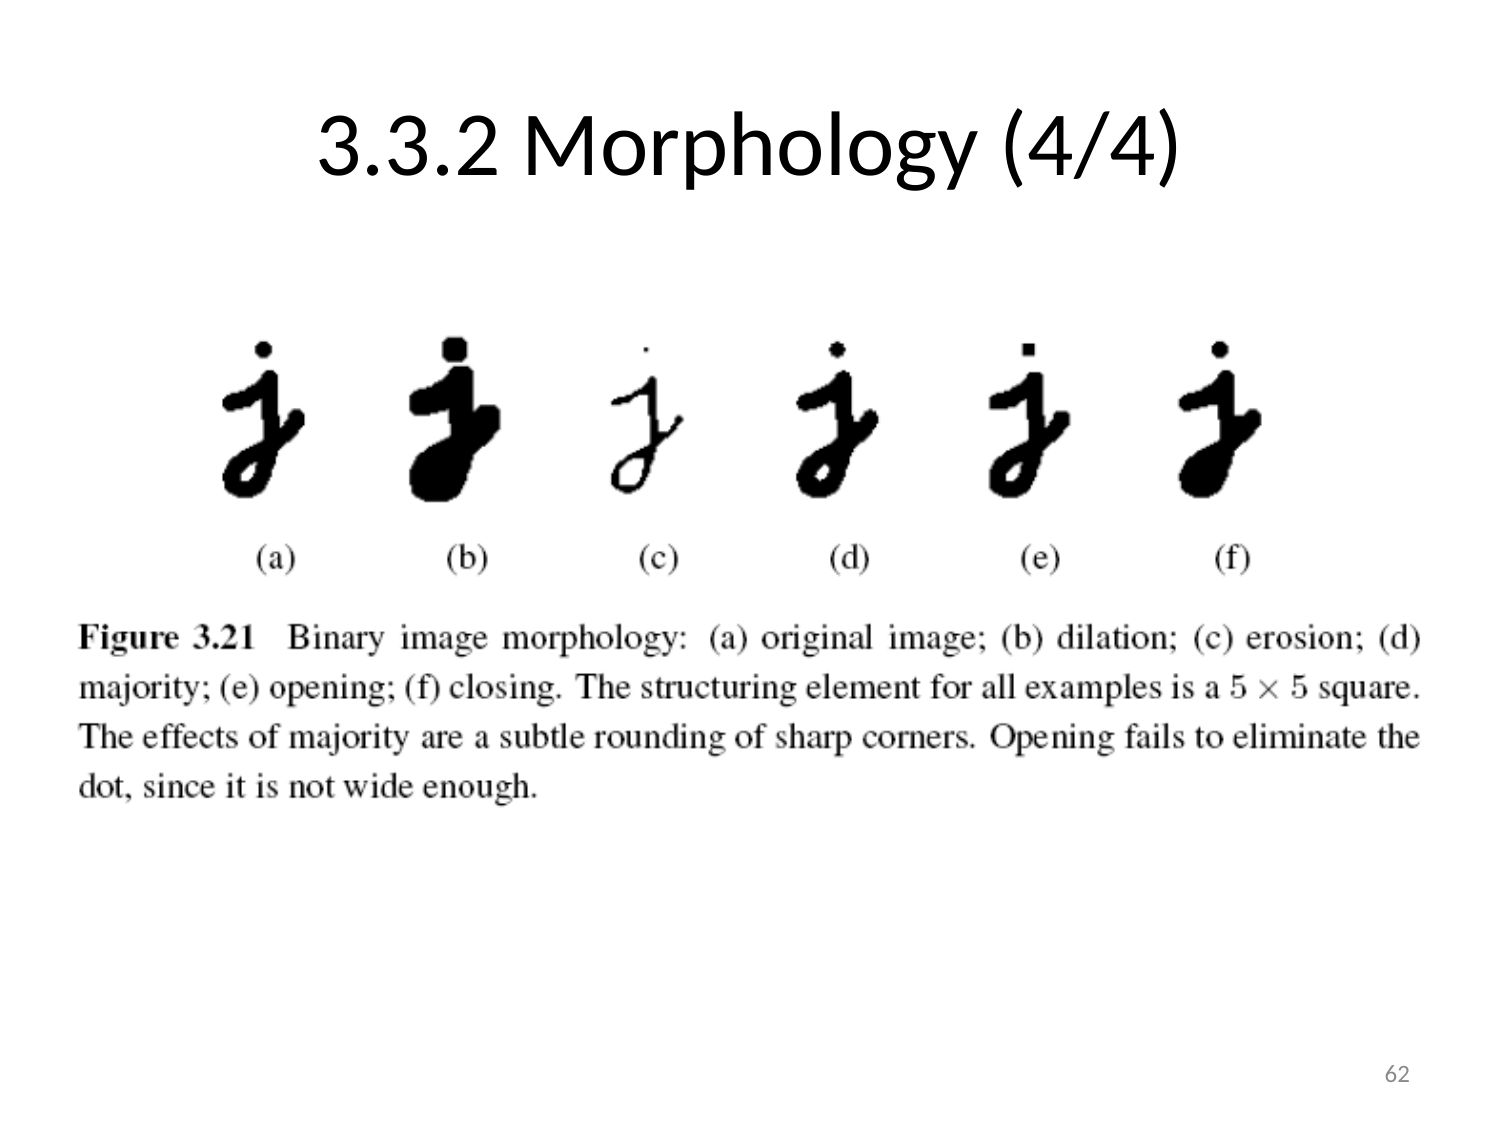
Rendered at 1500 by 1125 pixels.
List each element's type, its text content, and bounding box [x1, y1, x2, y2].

slide_number 62 [1074, 1042, 1425, 1103]
picture [59, 302, 1441, 823]
title 3.3.2 Morphology (4/4) [75, 45, 1425, 233]
